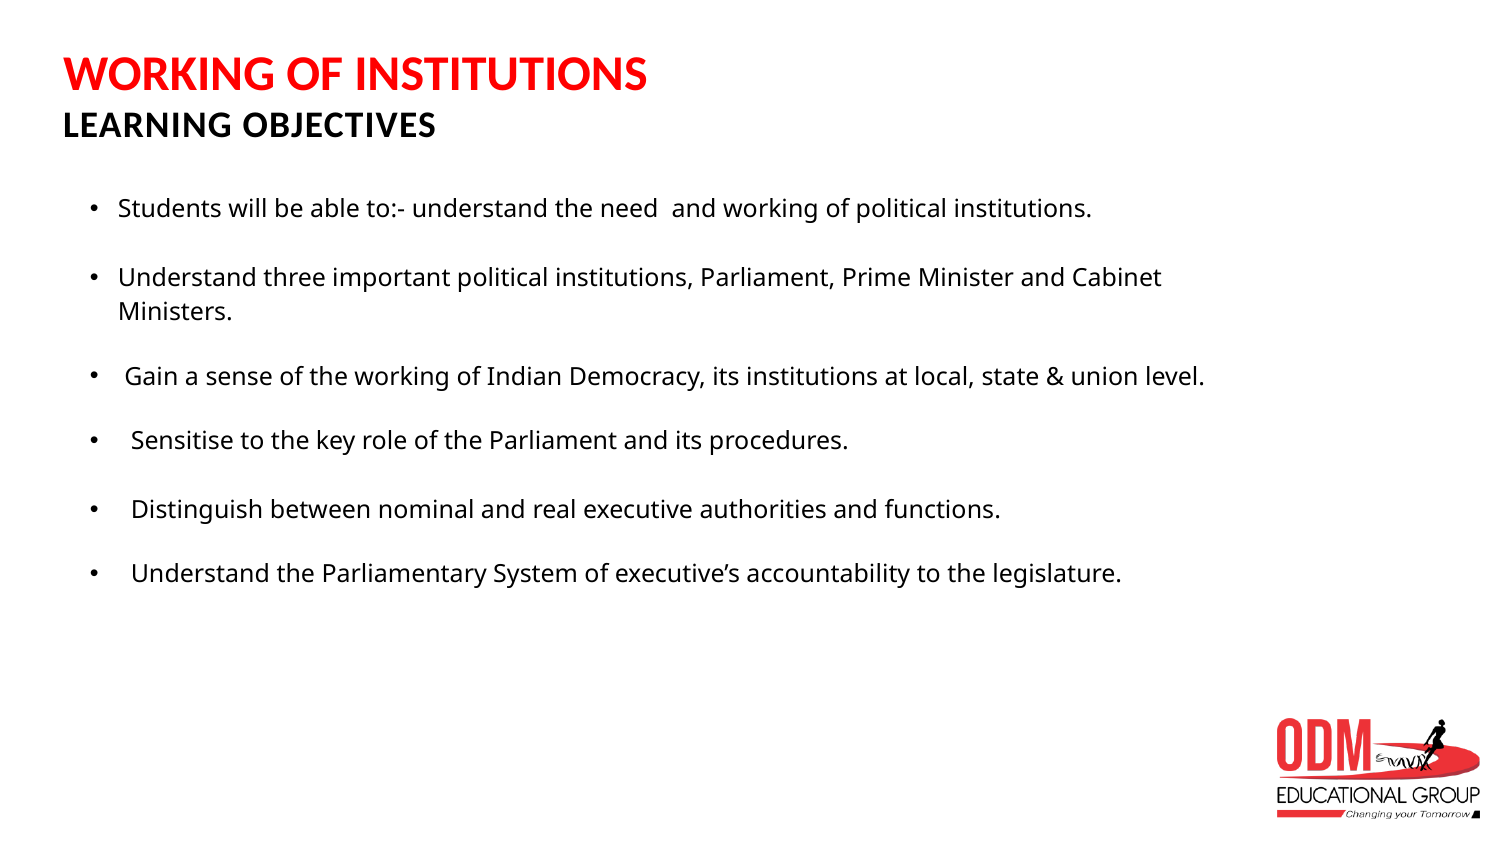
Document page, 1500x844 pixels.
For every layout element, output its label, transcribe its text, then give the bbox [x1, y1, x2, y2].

text_box WORKING OF INSTITUTIONS LEARNING OBJECTIVES [48, 25, 1474, 154]
picture [1277, 718, 1480, 819]
text_box Students will be able to:- understand the need and working of political institutions. Understand three important political institutions, Parliament, Prime Minister and Cabinet Ministers. Gain a sense of the working of Indian Democracy, its institutions at local, state & union level. Sensitise to the key role of the Parliament and its procedures. Distinguish between nominal and real executive authorities and functions. Understand the Parliamentary System of executive’s accountability to the legislature. [75, 180, 1225, 596]
text_box [44, 165, 1470, 710]
